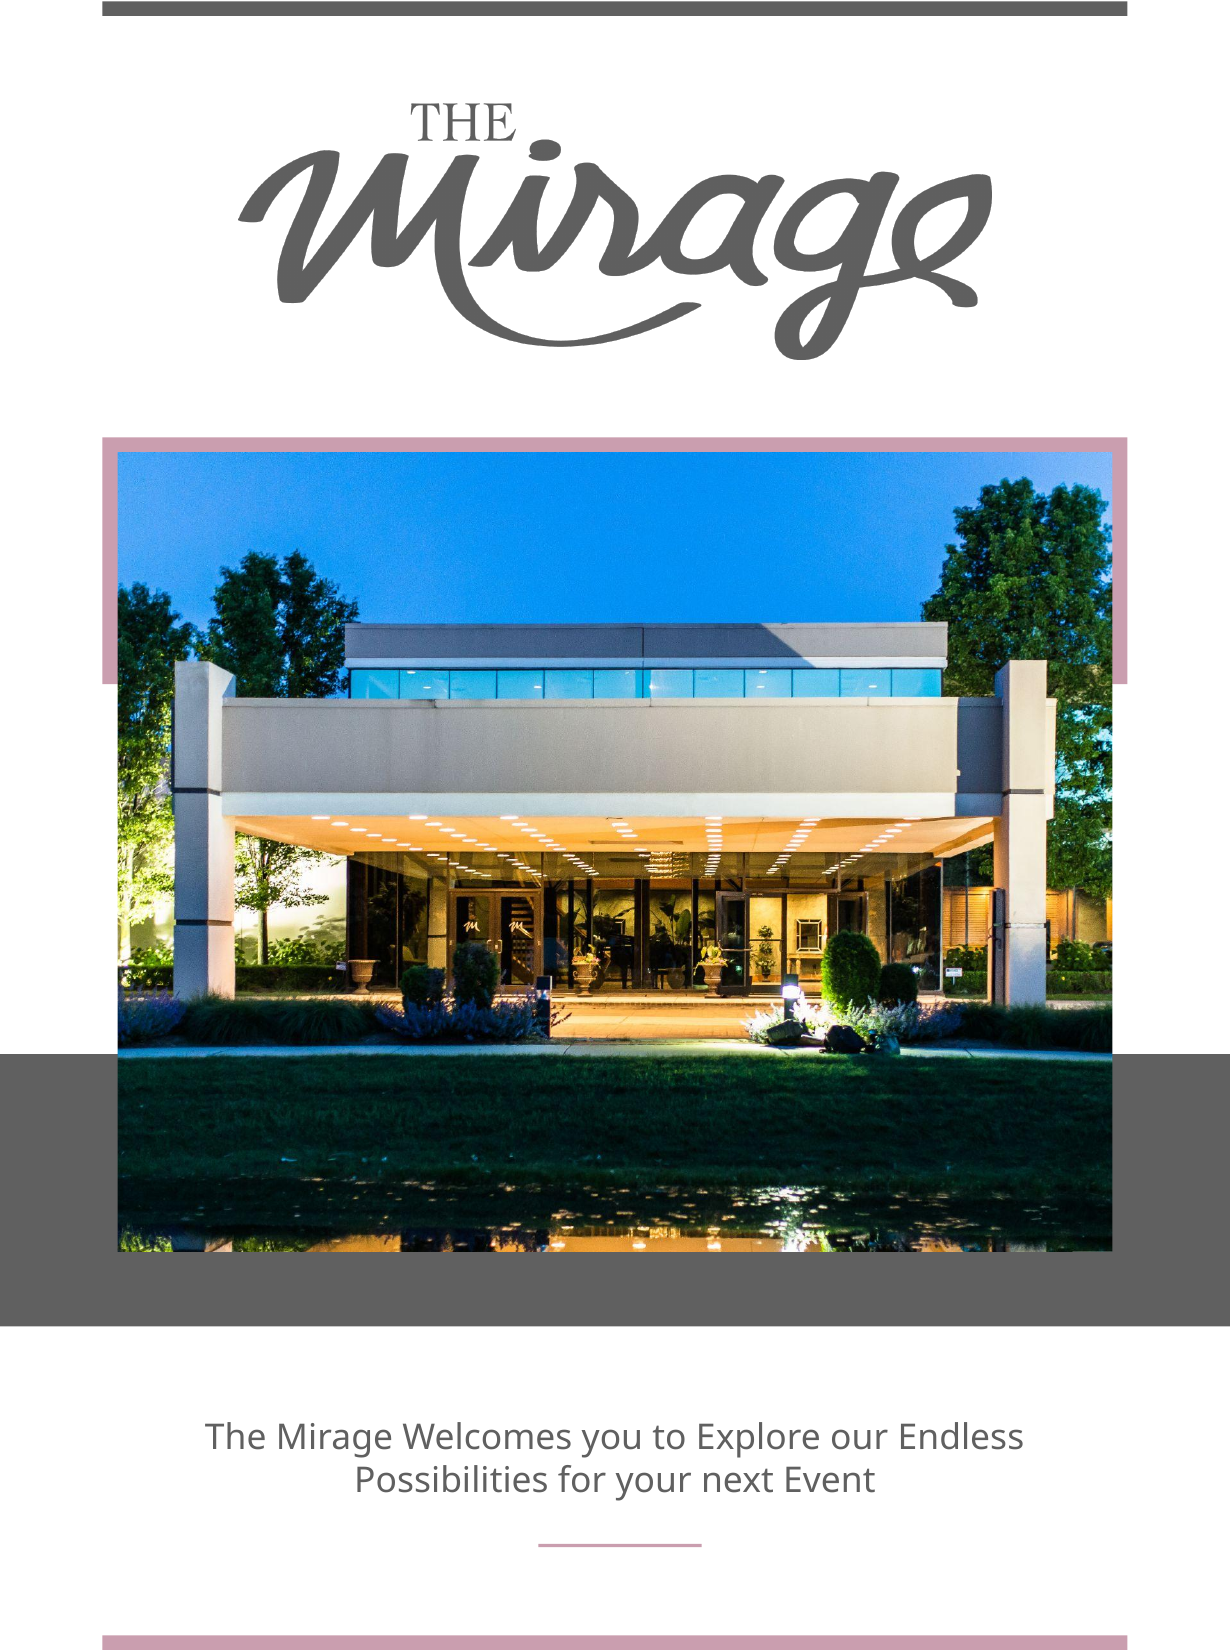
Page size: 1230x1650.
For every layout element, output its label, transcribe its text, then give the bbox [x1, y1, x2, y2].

picture [238, 93, 992, 360]
text_box [102, 1635, 1128, 1650]
text_box [102, 1, 1128, 16]
text_box [538, 1543, 702, 1548]
text_box The Mirage Welcomes you to Explore our Endless Possibilities for your next Event [156, 1399, 1074, 1515]
text_box [102, 437, 1128, 685]
text_box [0, 1054, 1230, 1327]
picture [117, 452, 1113, 1252]
picture [137, 596, 145, 606]
